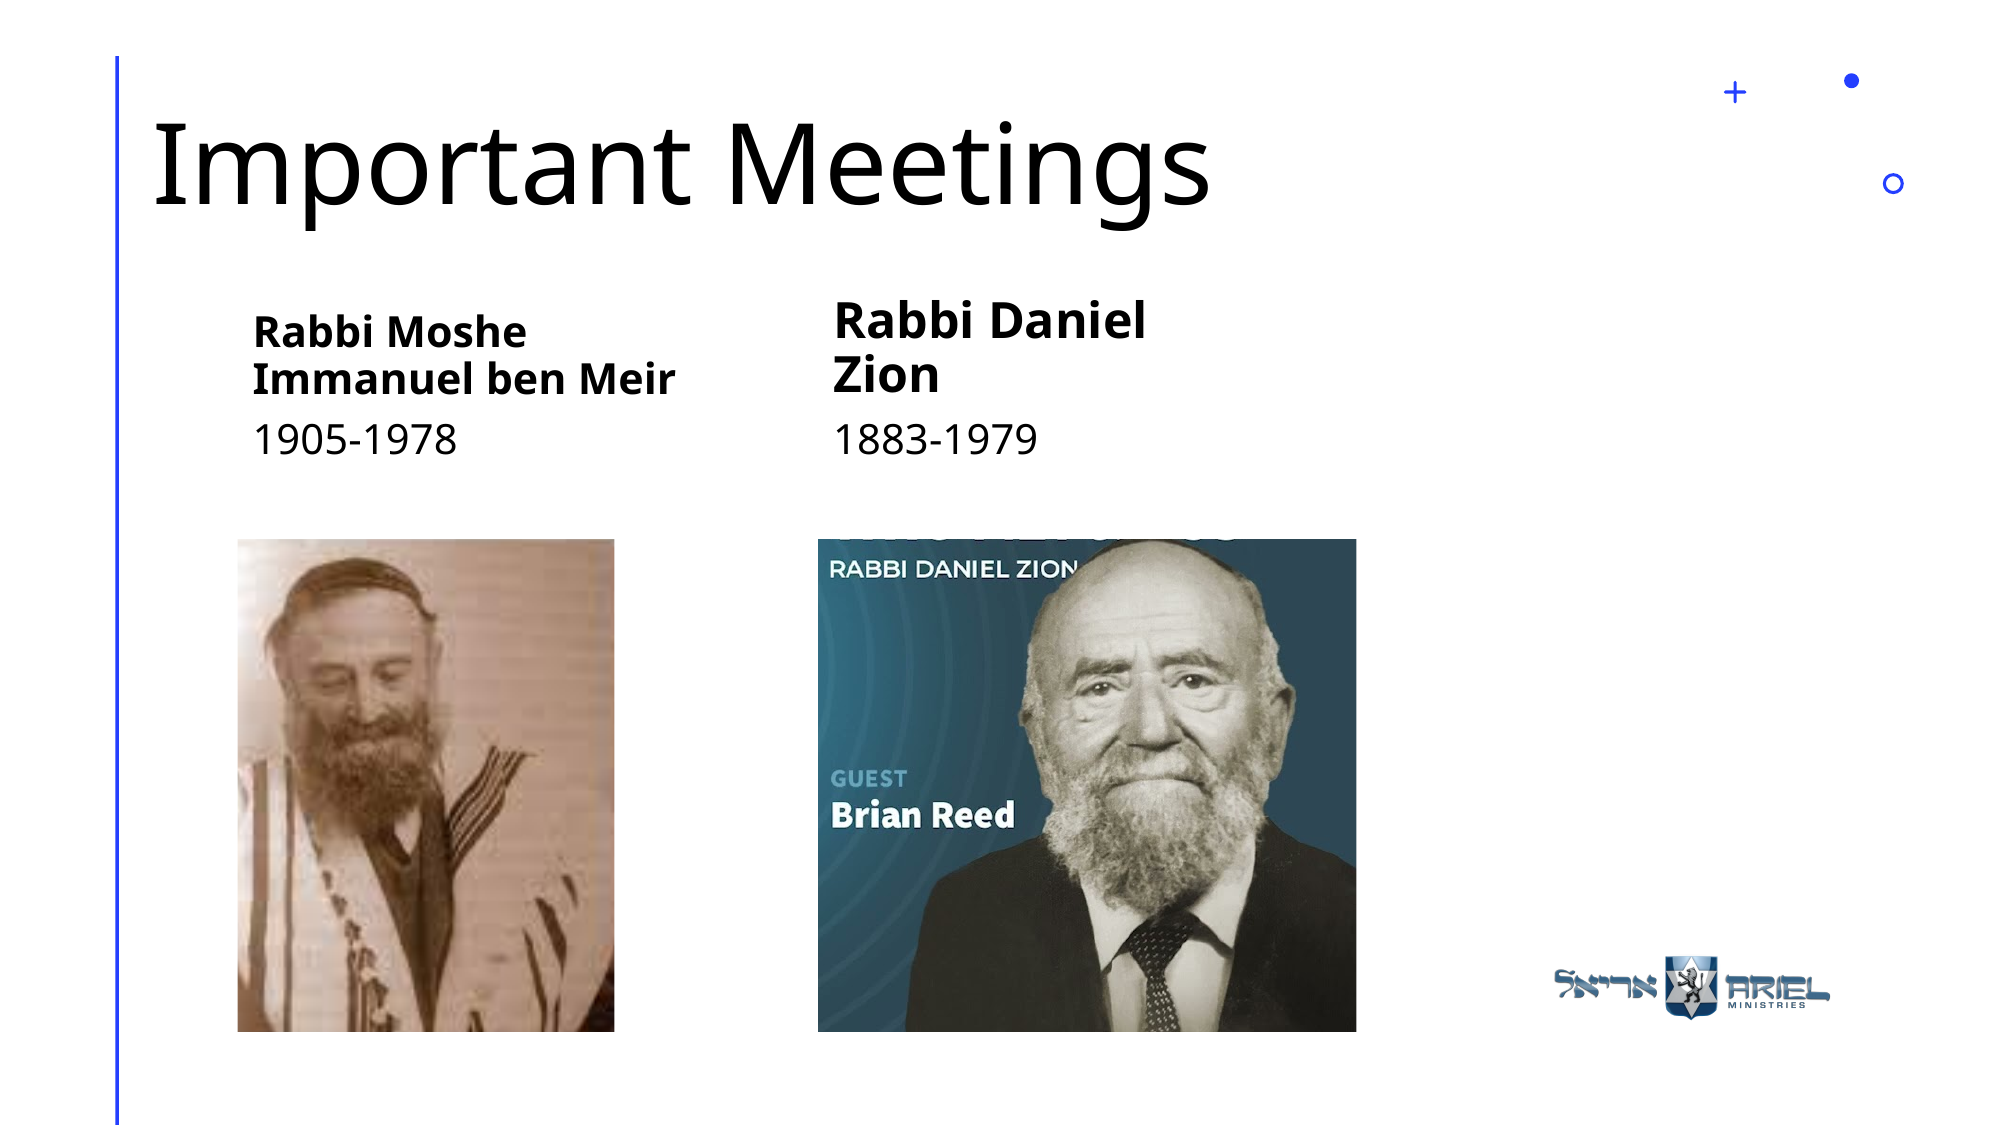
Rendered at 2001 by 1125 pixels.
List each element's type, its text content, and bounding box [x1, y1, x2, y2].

list Rabbi Moshe Immanuel ben Meir [237, 275, 703, 410]
picture [818, 539, 1357, 1032]
picture [237, 539, 615, 1032]
title Important Meetings [137, 59, 1863, 278]
list 1883-1979 [818, 410, 1284, 539]
list Rabbi Daniel Zion [818, 275, 1284, 410]
picture [1522, 943, 1863, 1032]
list 1905-1978 [237, 410, 703, 1016]
